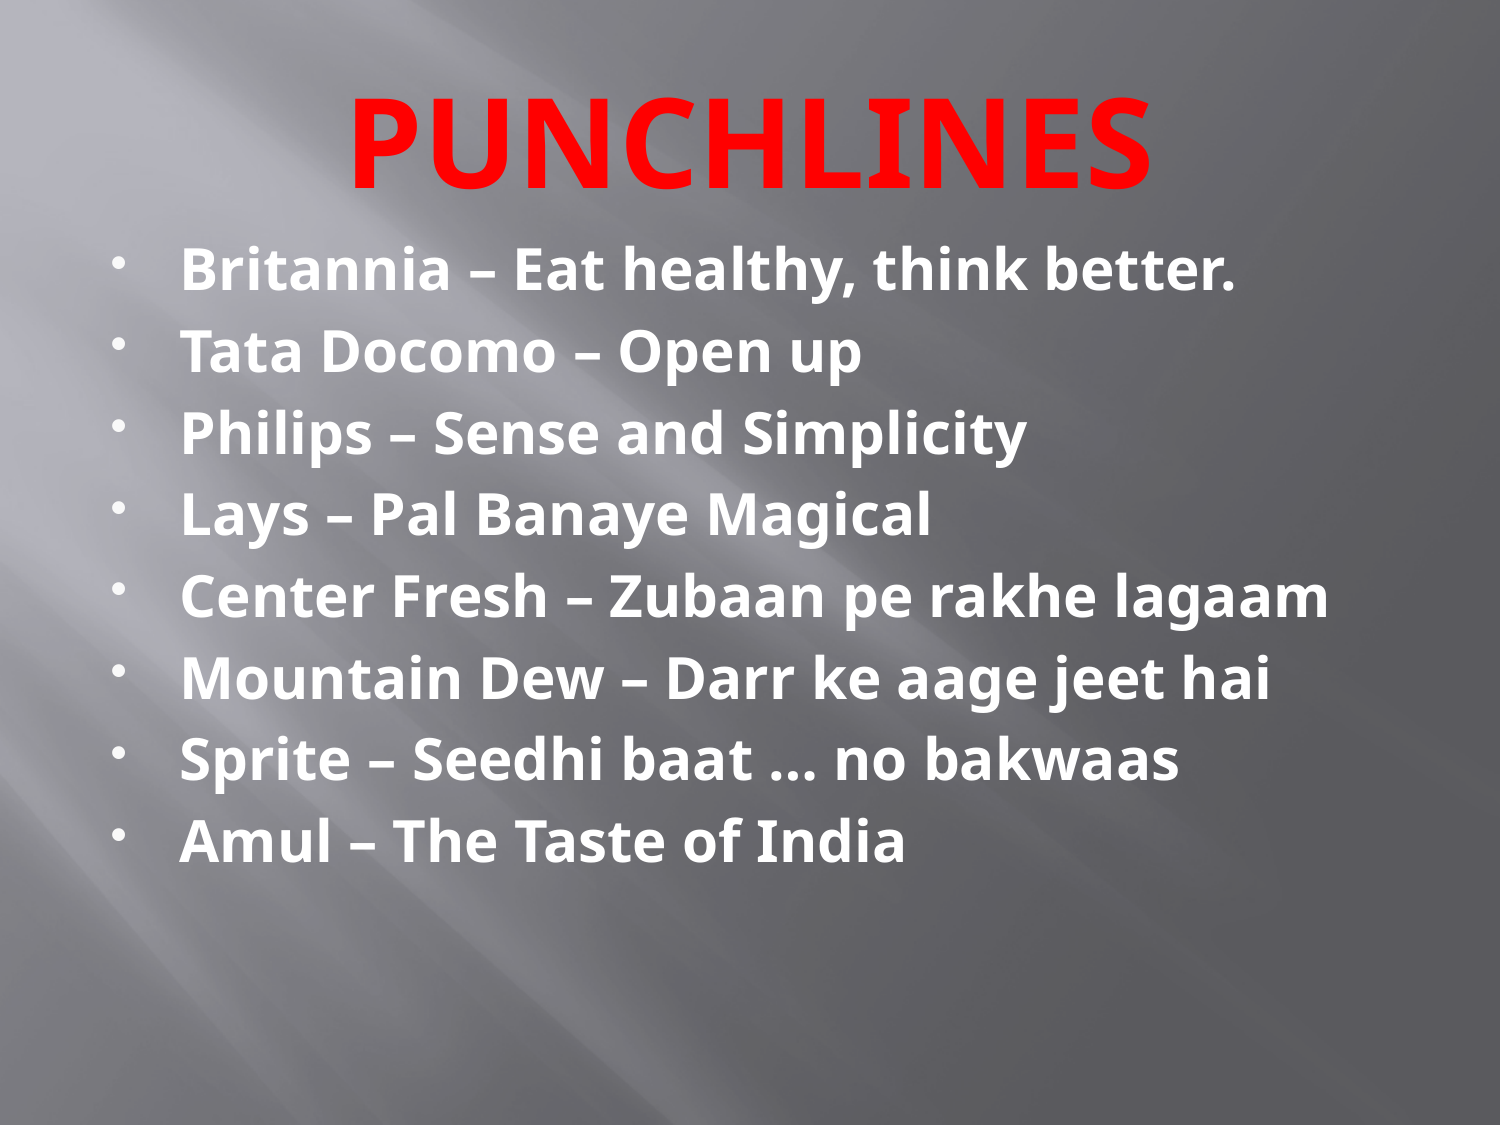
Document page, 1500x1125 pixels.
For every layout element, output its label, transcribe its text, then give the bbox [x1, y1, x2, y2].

list Britannia – Eat healthy, think better. Tata Docomo – Open up Philips – Sense and Simplicity Lays – Pal Banaye Magical Center Fresh – Zubaan pe rakhe lagaam Mountain Dew – Darr ke aage jeet hai Sprite – Seedhi baat … no bakwaas Amul – The Taste of India [75, 224, 1425, 1005]
title PUNCHLINES [75, 45, 1425, 224]
